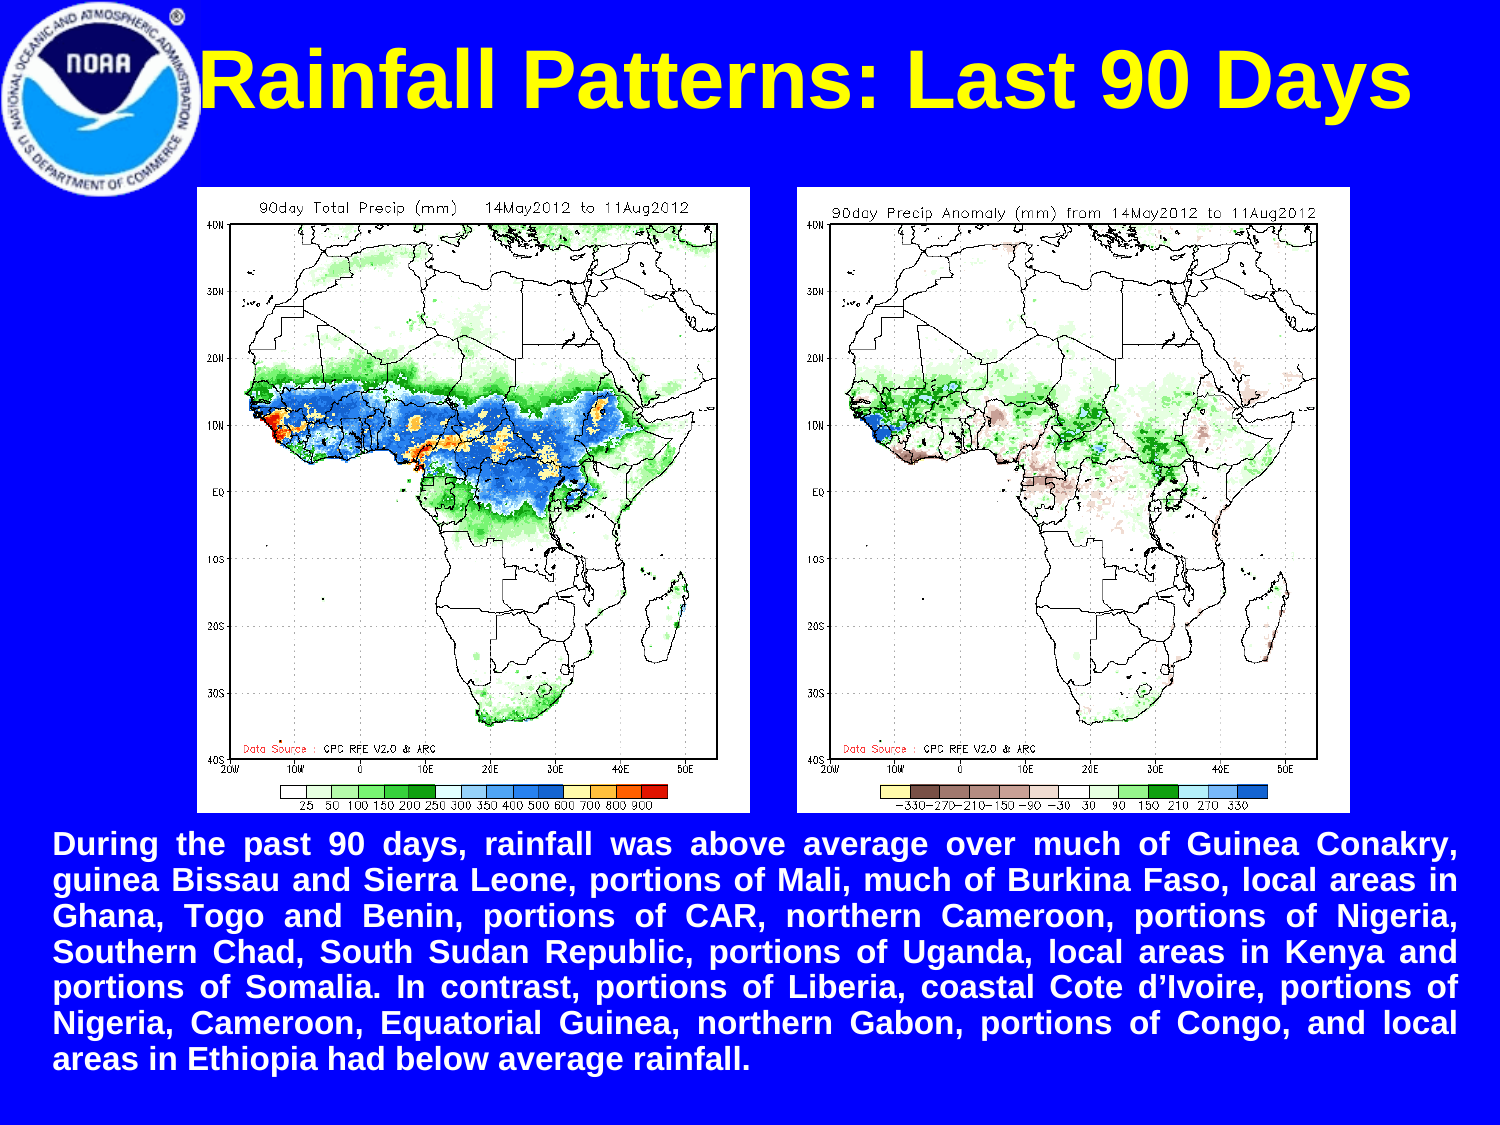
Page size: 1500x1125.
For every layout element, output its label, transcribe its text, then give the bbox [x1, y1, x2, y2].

text_box During the past 90 days, rainfall was above average over much of Guinea Conakry, guinea Bissau and Sierra Leone, portions of Mali, much of Burkina Faso, local areas in Ghana, Togo and Benin, portions of CAR, northern Cameroon, portions of Nigeria, Southern Chad, South Sudan Republic, portions of Uganda, local areas in Kenya and portions of Somalia. In contrast, portions of Liberia, coastal Cote d’Ivoire, portions of Nigeria, Cameroon, Equatorial Guinea, northern Gabon, portions of Congo, and local areas in Ethiopia had below average rainfall. [37, 818, 1475, 1086]
picture [797, 187, 1350, 813]
title Rainfall Patterns: Last 90 Days [174, 0, 1438, 150]
picture [0, 0, 750, 813]
